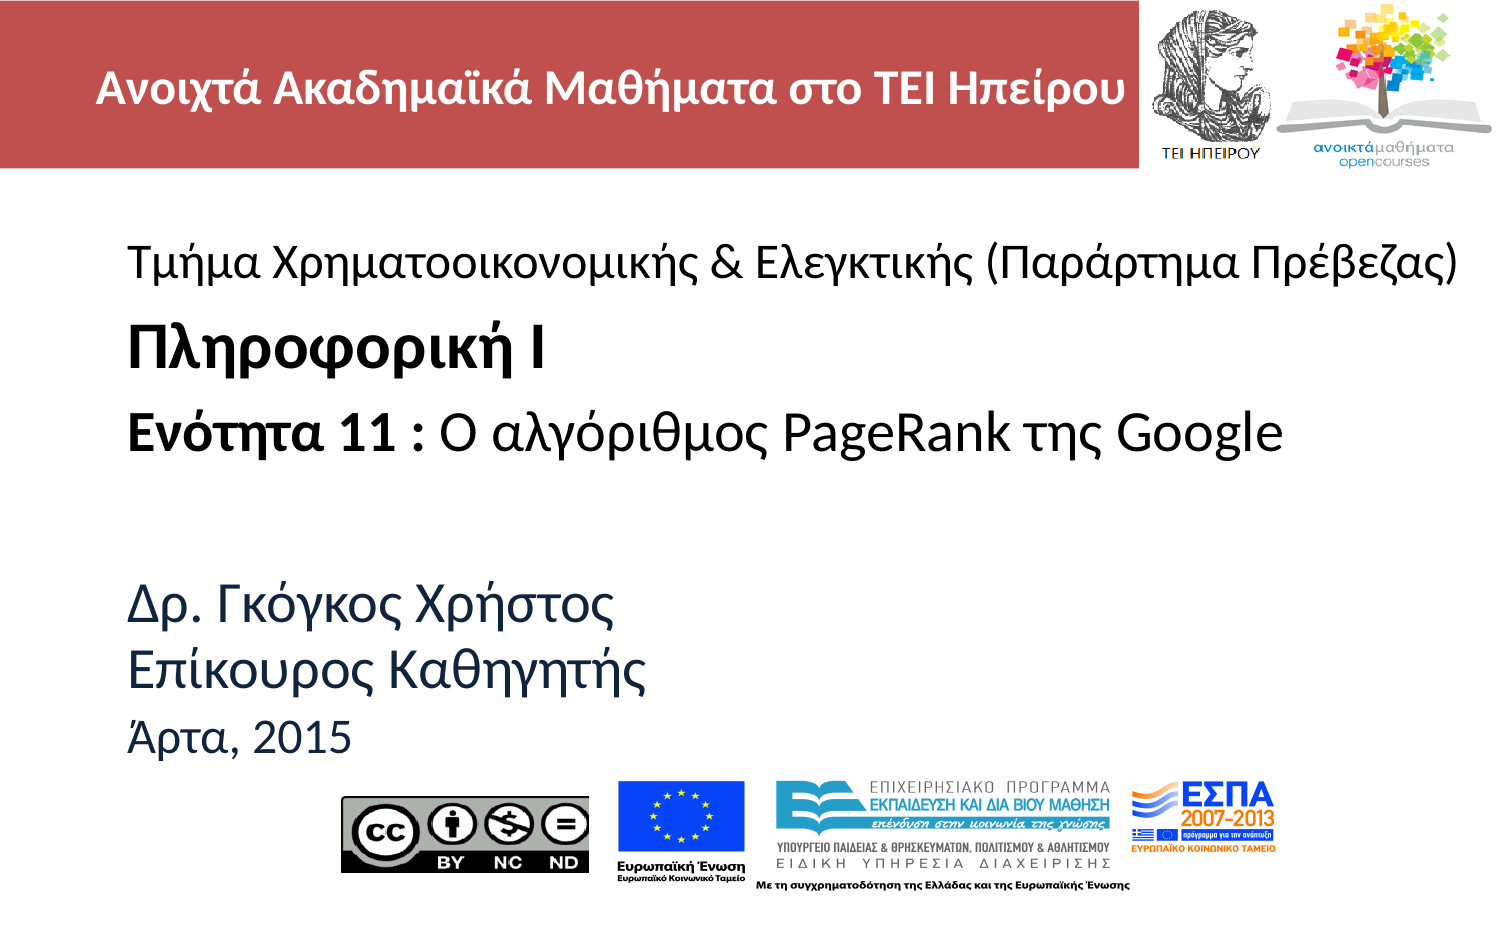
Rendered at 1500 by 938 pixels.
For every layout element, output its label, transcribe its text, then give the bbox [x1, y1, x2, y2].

subtitle Τμήμα Χρηματοοικονομικής & Ελεγκτικής (Παράρτημα Πρέβεζας) Πληροφορική Ι Ενότητα 11 : Ο αλγόριθμος PageRank της Google Δρ. Γκόγκος Χρήστος Επίκουρος Καθηγητής Άρτα, 2015 [112, 220, 1483, 664]
picture [341, 764, 1297, 905]
picture [1139, 0, 1500, 170]
text_box Ανοιχτά Ακαδημαϊκά Μαθήματα στο ΤΕΙ Ηπείρου [0, 0, 1137, 169]
